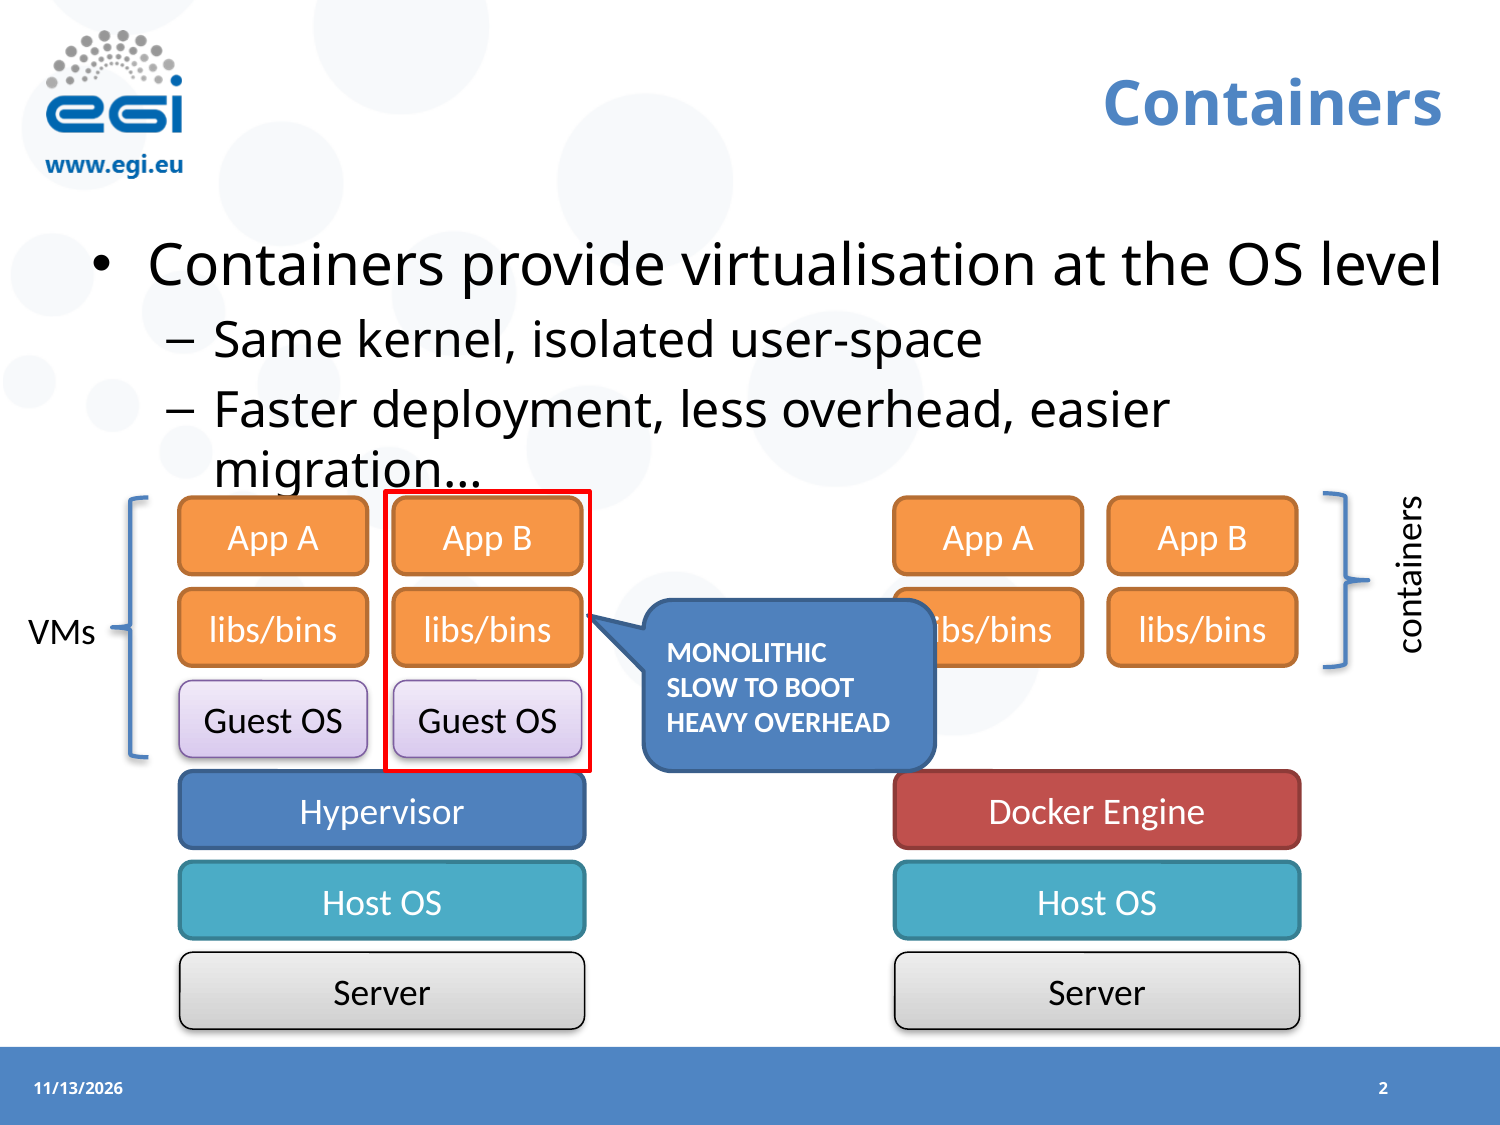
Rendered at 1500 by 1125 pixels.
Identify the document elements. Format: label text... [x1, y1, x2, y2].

text_box [1322, 491, 1371, 670]
text_box [383, 489, 592, 773]
text_box Server [178, 951, 586, 1030]
text_box Host OS [177, 859, 587, 941]
text_box Host OS [892, 859, 1302, 941]
text_box Hypervisor [177, 768, 587, 851]
list Containers provide virtualisation at the OS level Same kernel, isolated user-space Faster deployment, less overhead, easier migration… [76, 220, 1459, 1005]
text_box MONOLITHIC SLOW TO BOOT HEAVY OVERHEAD [592, 597, 938, 774]
text_box [112, 495, 149, 760]
text_box Docker Engine [892, 768, 1302, 851]
text_box VMs [13, 599, 112, 660]
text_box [894, 497, 1297, 666]
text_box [179, 497, 582, 758]
text_box containers [1376, 491, 1453, 669]
title Containers [253, 30, 1459, 171]
text_box Server [893, 951, 1301, 1030]
picture [3, 0, 1076, 772]
